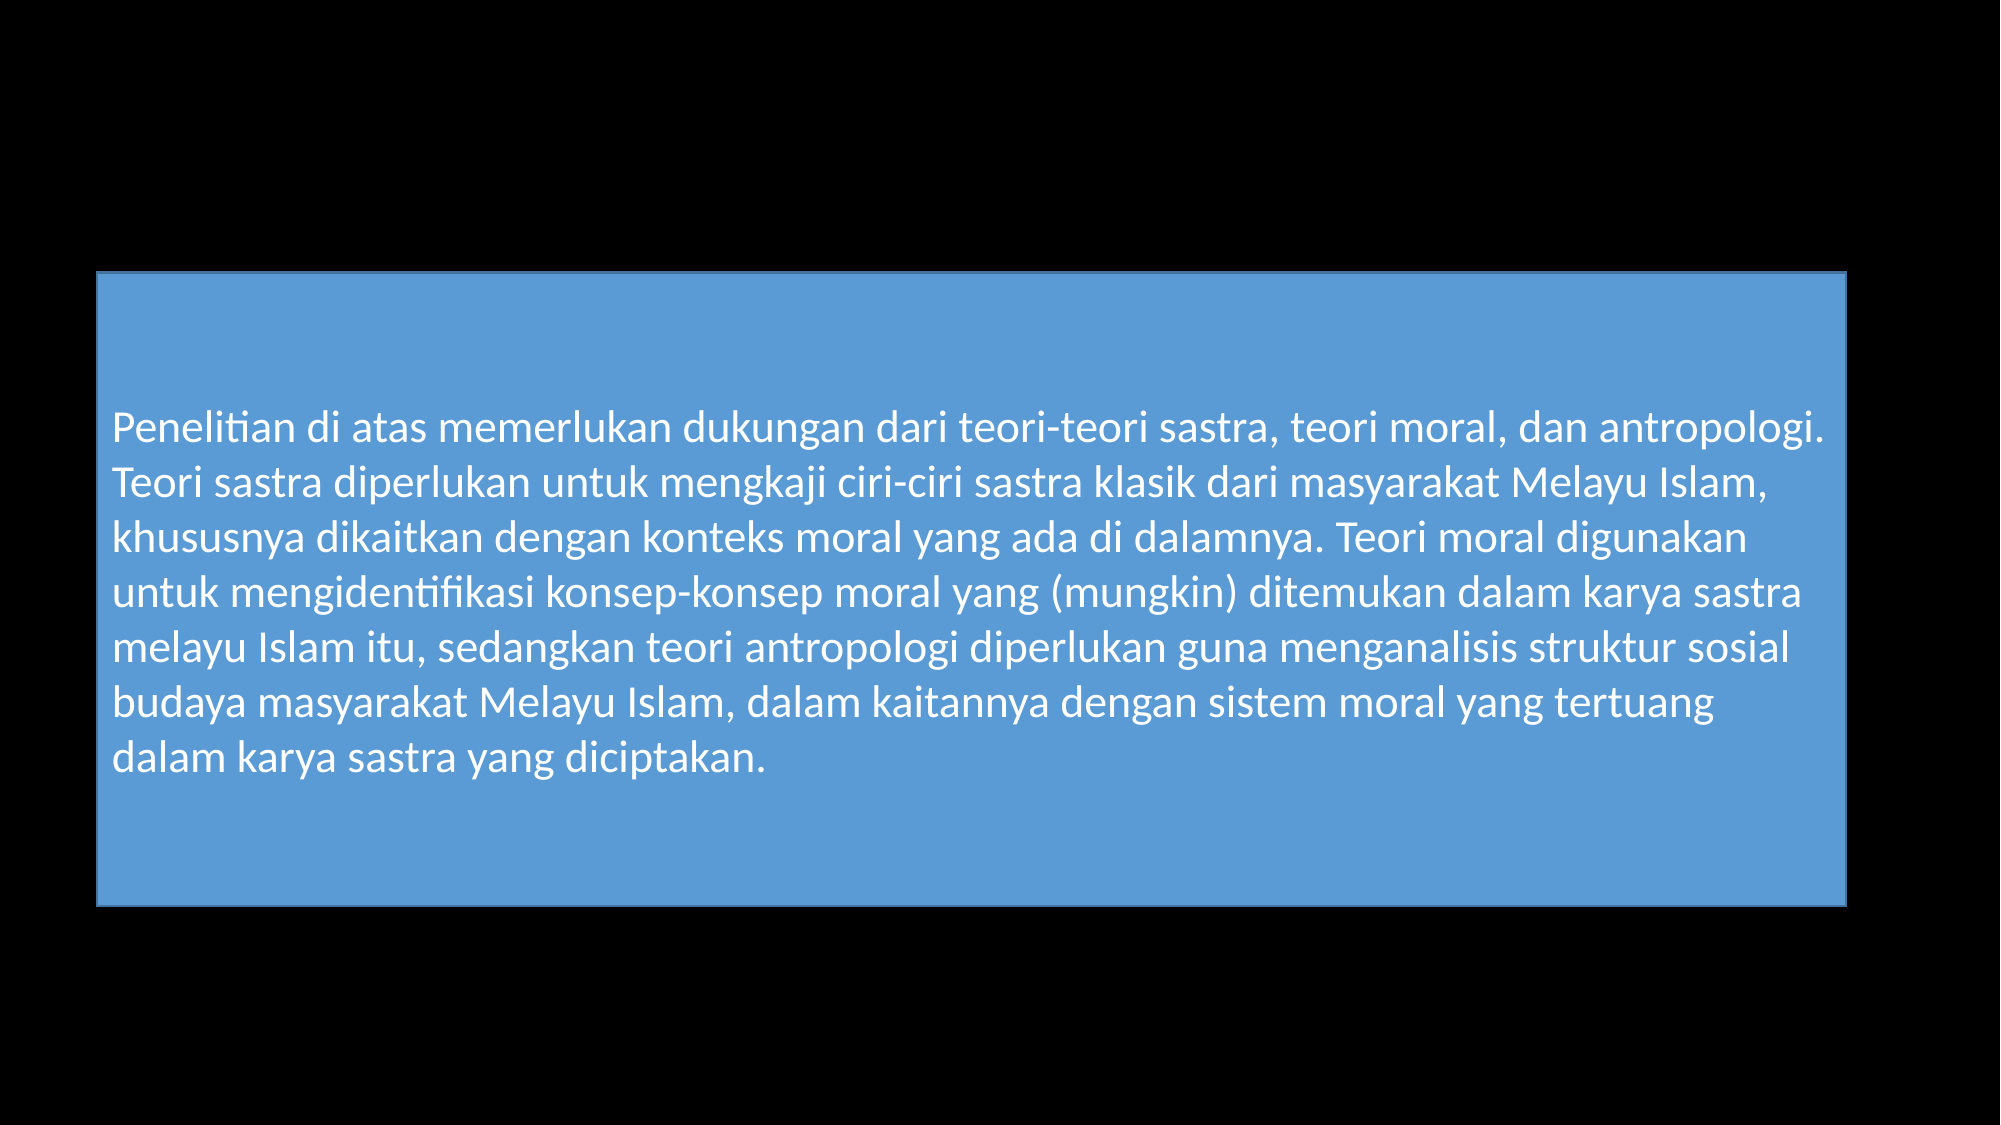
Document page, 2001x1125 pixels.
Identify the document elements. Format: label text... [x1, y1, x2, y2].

text_box Penelitian di atas memerlukan dukungan dari teori-teori sastra, teori moral, dan antropologi. Teori sastra diperlukan untuk mengkaji ciri-ciri sastra klasik dari masyarakat Melayu Islam, khususnya dikaitkan dengan konteks moral yang ada di dalamnya. Teori moral digunakan untuk mengidentifikasi konsep-konsep moral yang (mungkin) ditemukan dalam karya sastra melayu Islam itu, sedangkan teori antropologi diperlukan guna menganalisis struktur sosial budaya masyarakat Melayu Islam, dalam kaitannya dengan sistem moral yang tertuang dalam karya sastra yang diciptakan. [96, 271, 1847, 907]
